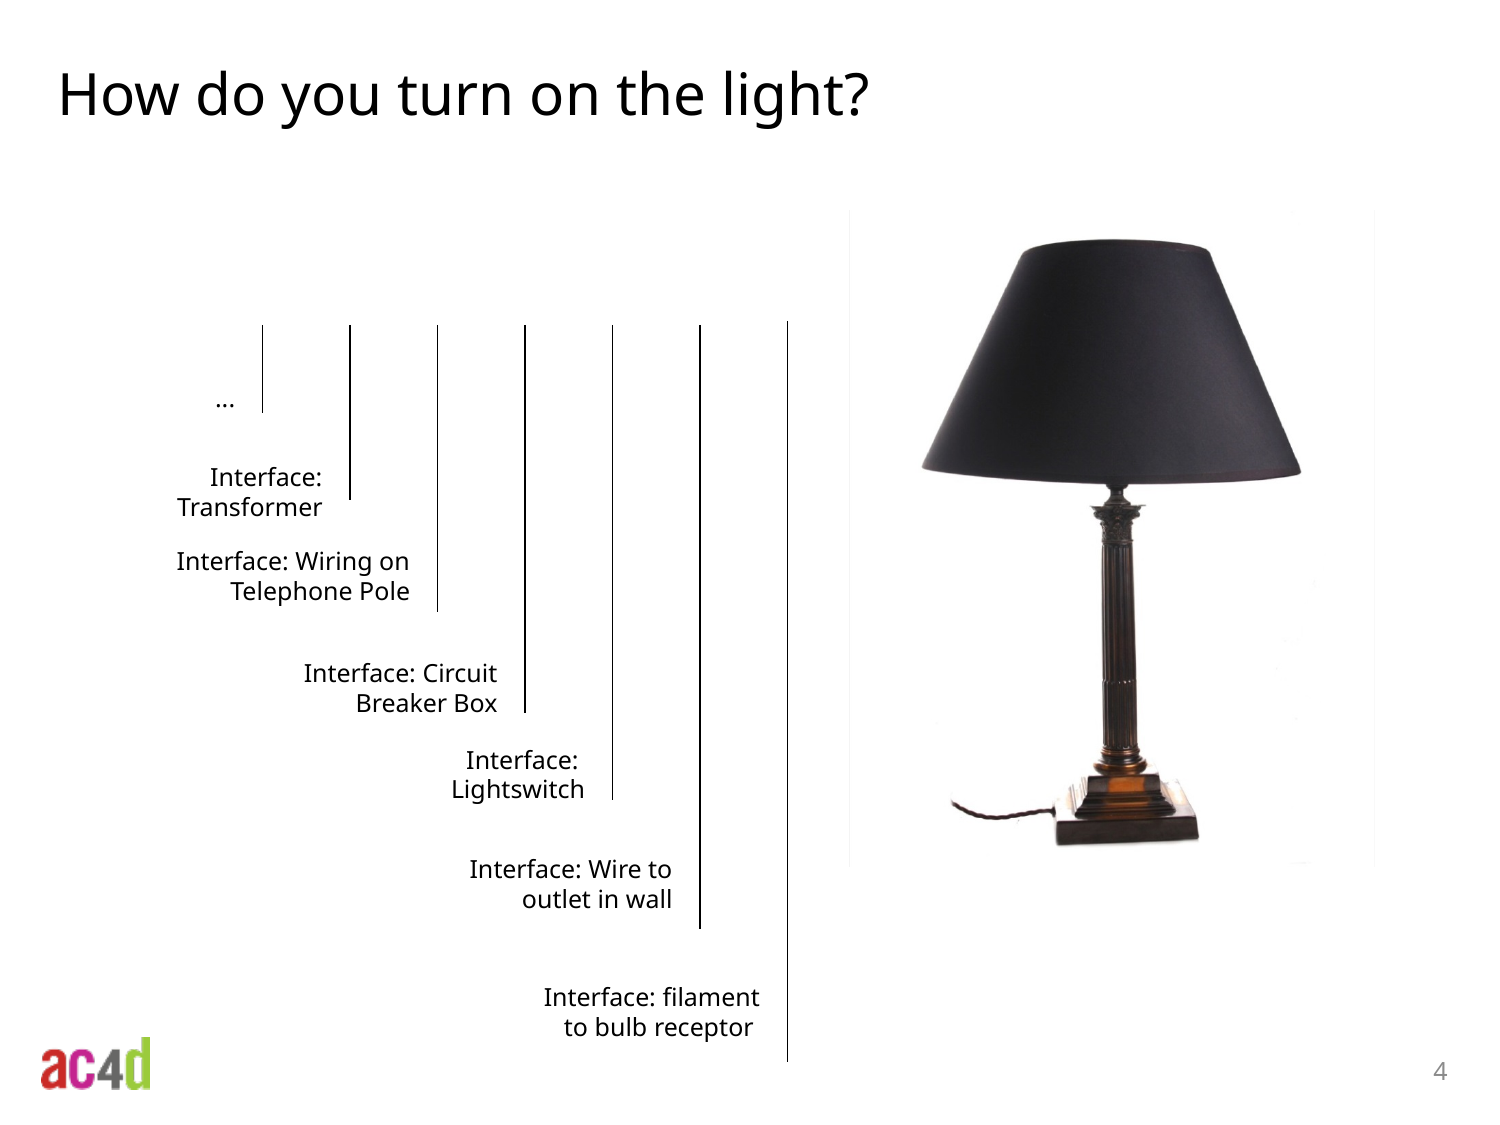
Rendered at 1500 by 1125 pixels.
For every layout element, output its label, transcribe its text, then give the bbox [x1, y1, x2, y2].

text_box Interface: Circuit Breaker Box [237, 649, 513, 725]
picture [849, 209, 1376, 867]
slide_number 4 [1112, 1042, 1463, 1103]
picture [41, 1037, 150, 1090]
text_box Interface: Wire to outlet in wall [412, 845, 688, 921]
text_box Interface: Wiring on Telephone Pole [150, 538, 425, 613]
text_box ... [0, 375, 250, 420]
title How do you turn on the light? [41, 50, 1463, 213]
text_box Interface: Transformer [62, 454, 338, 530]
text_box Interface: filament to bulb receptor [500, 974, 775, 1049]
text_box Interface: Lightswitch [324, 736, 600, 812]
